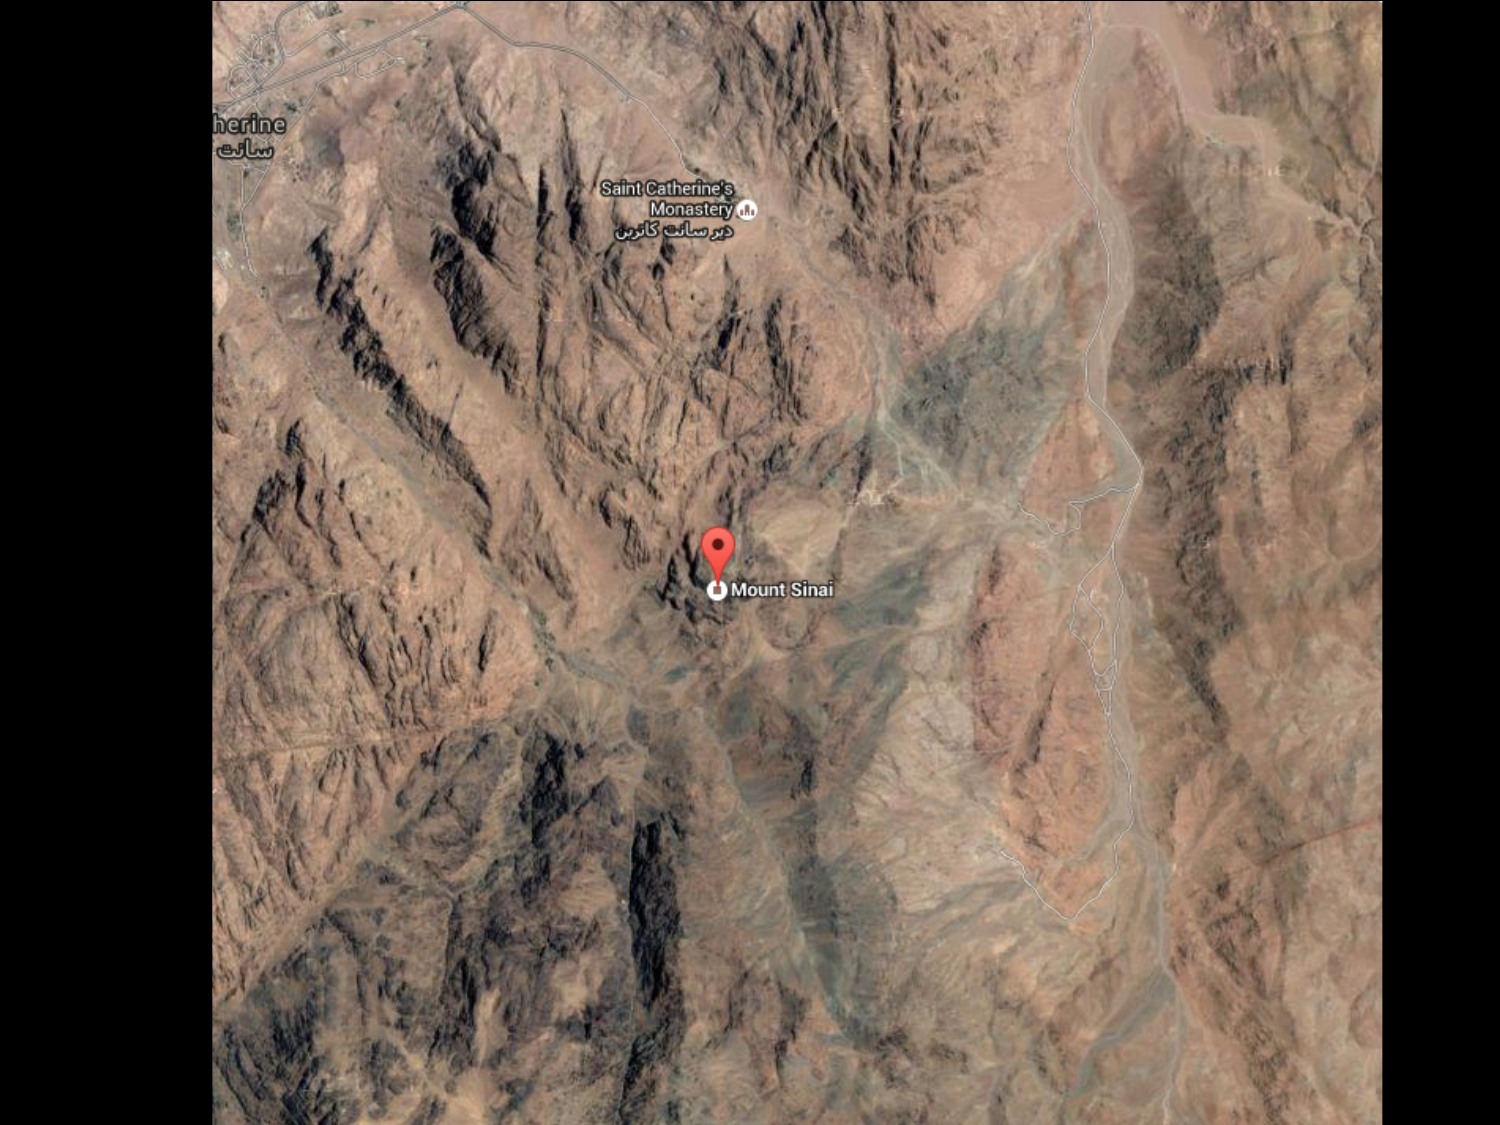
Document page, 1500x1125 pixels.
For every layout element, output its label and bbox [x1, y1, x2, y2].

picture [212, 1, 1383, 1125]
